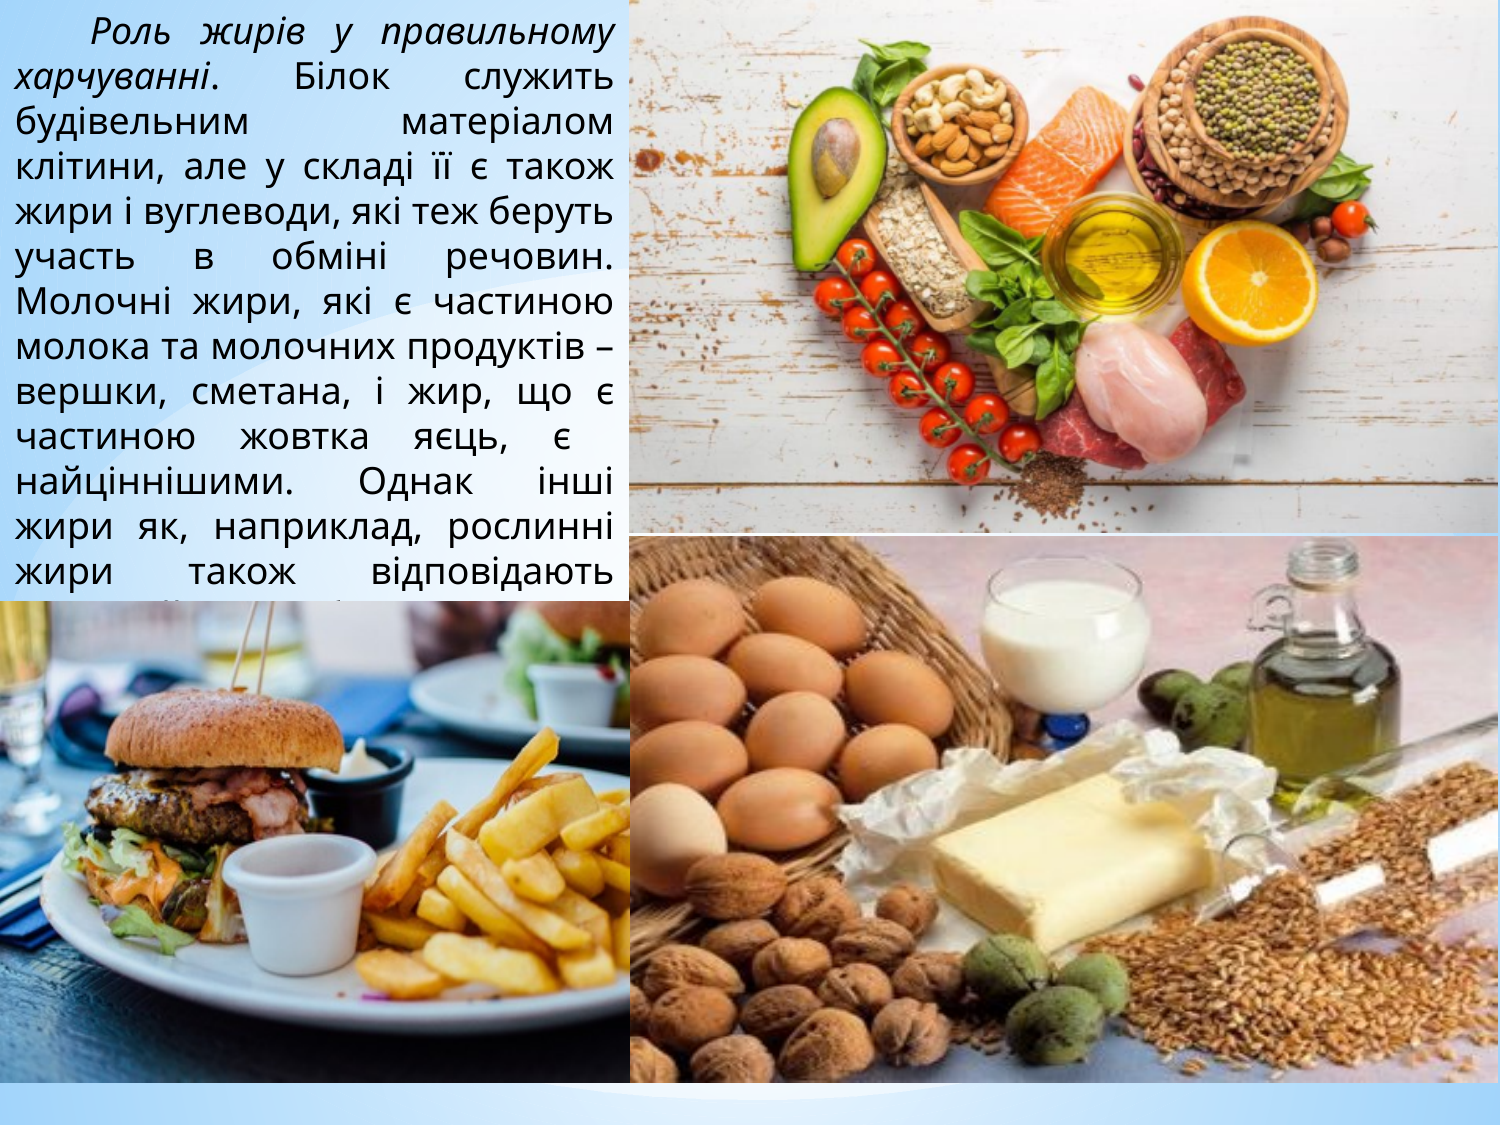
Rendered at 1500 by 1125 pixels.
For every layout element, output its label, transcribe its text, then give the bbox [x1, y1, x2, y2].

picture [0, 536, 1498, 1083]
picture [629, 0, 1498, 533]
text_box Роль жирів у правильному харчуванні. Білок служить будівельним матеріалом клітини, але у складі її є також жири і вуглеводи, які теж беруть участь в обміні речовин. Молочні жири, які є частиною молока та молочних продуктів – вершки, сметана, і жир, що є частиною жовтка яєць, є найціннішими. Однак інші жири як, наприклад, рослинні жири також відповідають людській потребі, тому що є енергопостачальниками. [0, 0, 627, 599]
